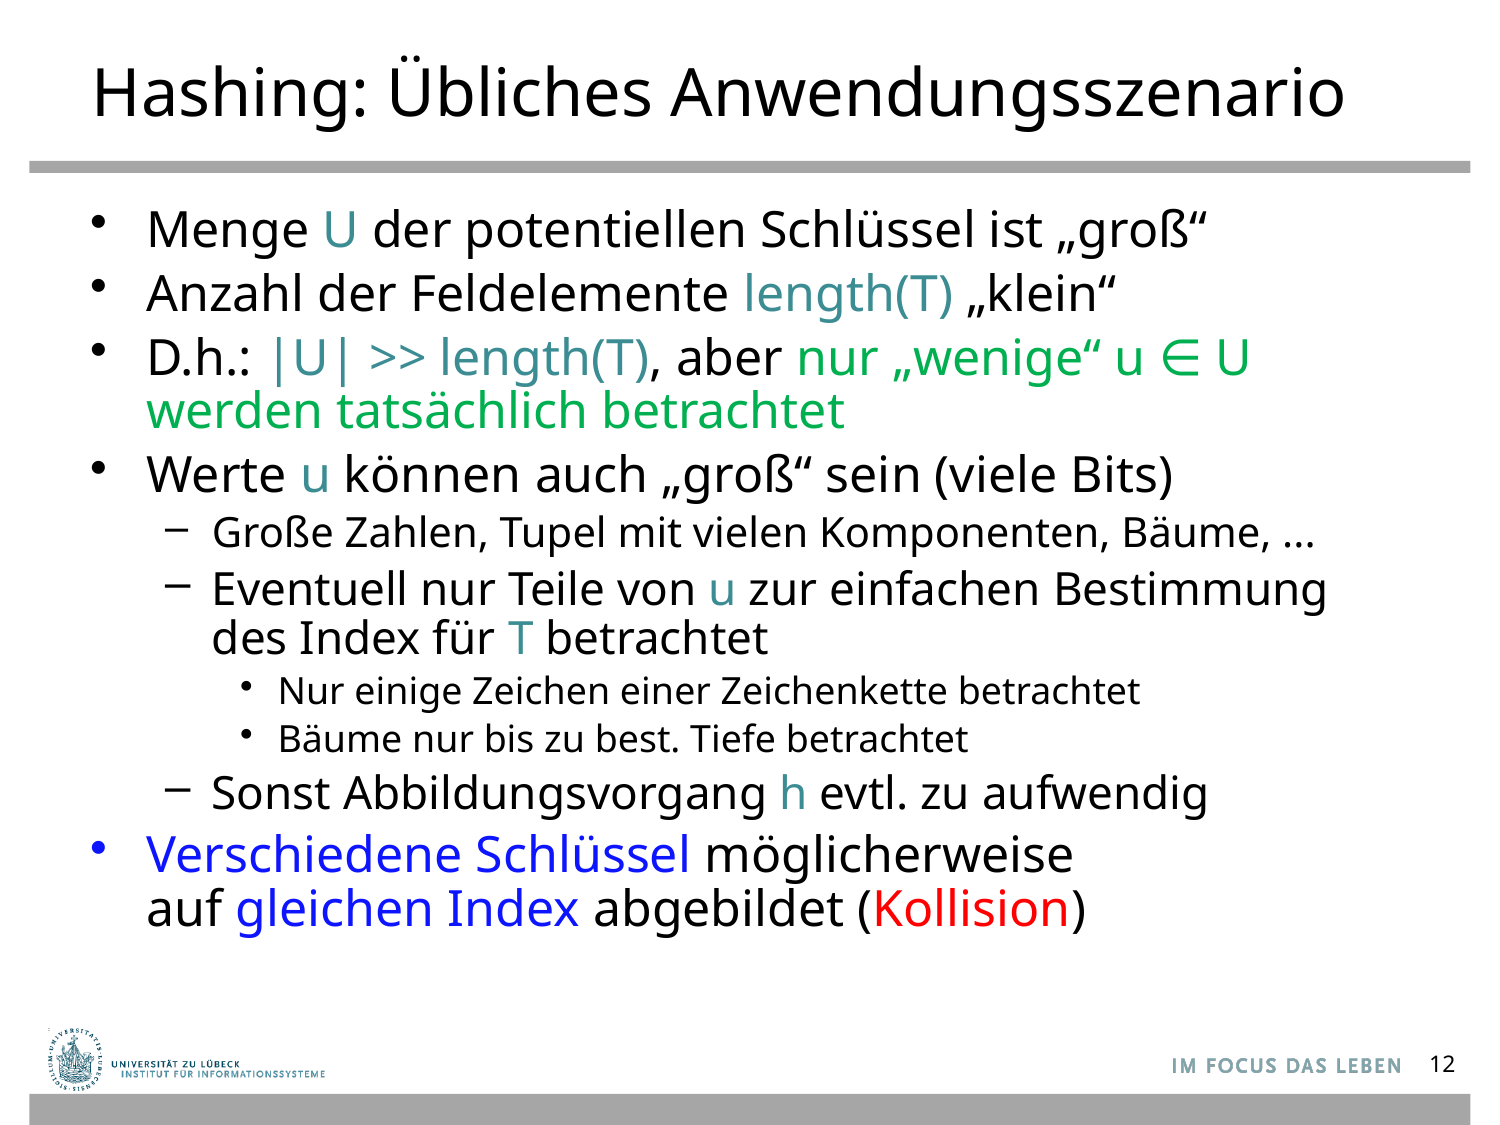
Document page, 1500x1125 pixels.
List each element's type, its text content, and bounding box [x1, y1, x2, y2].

slide_number 12 [1305, 1050, 1471, 1083]
picture [1173, 1058, 1305, 1073]
title Hashing: Übliches Anwendungsszenario [76, 42, 1427, 126]
list Menge U der potentiellen Schlüssel ist „groß“ Anzahl der Feldelemente length(T) „klein“ D.h.: |U| >> length(T), aber nur „wenige“ u ∈ U werden tatsächlich betrachtet Werte u können auch „groß“ sein (viele Bits) Große Zahlen, Tupel mit vielen Komponenten, Bäume, ... Eventuell nur Teile von u zur einfachen Bestimmung des Index für T betrachtet Nur einige Zeichen einer Zeichenkette betrachtet Bäume nur bis zu best. Tiefe betrachtet Sonst Abbildungsvorgang h evtl. zu aufwendig Verschiedene Schlüssel möglicherweise auf gleichen Index abgebildet (Kollision) [75, 196, 1425, 1012]
